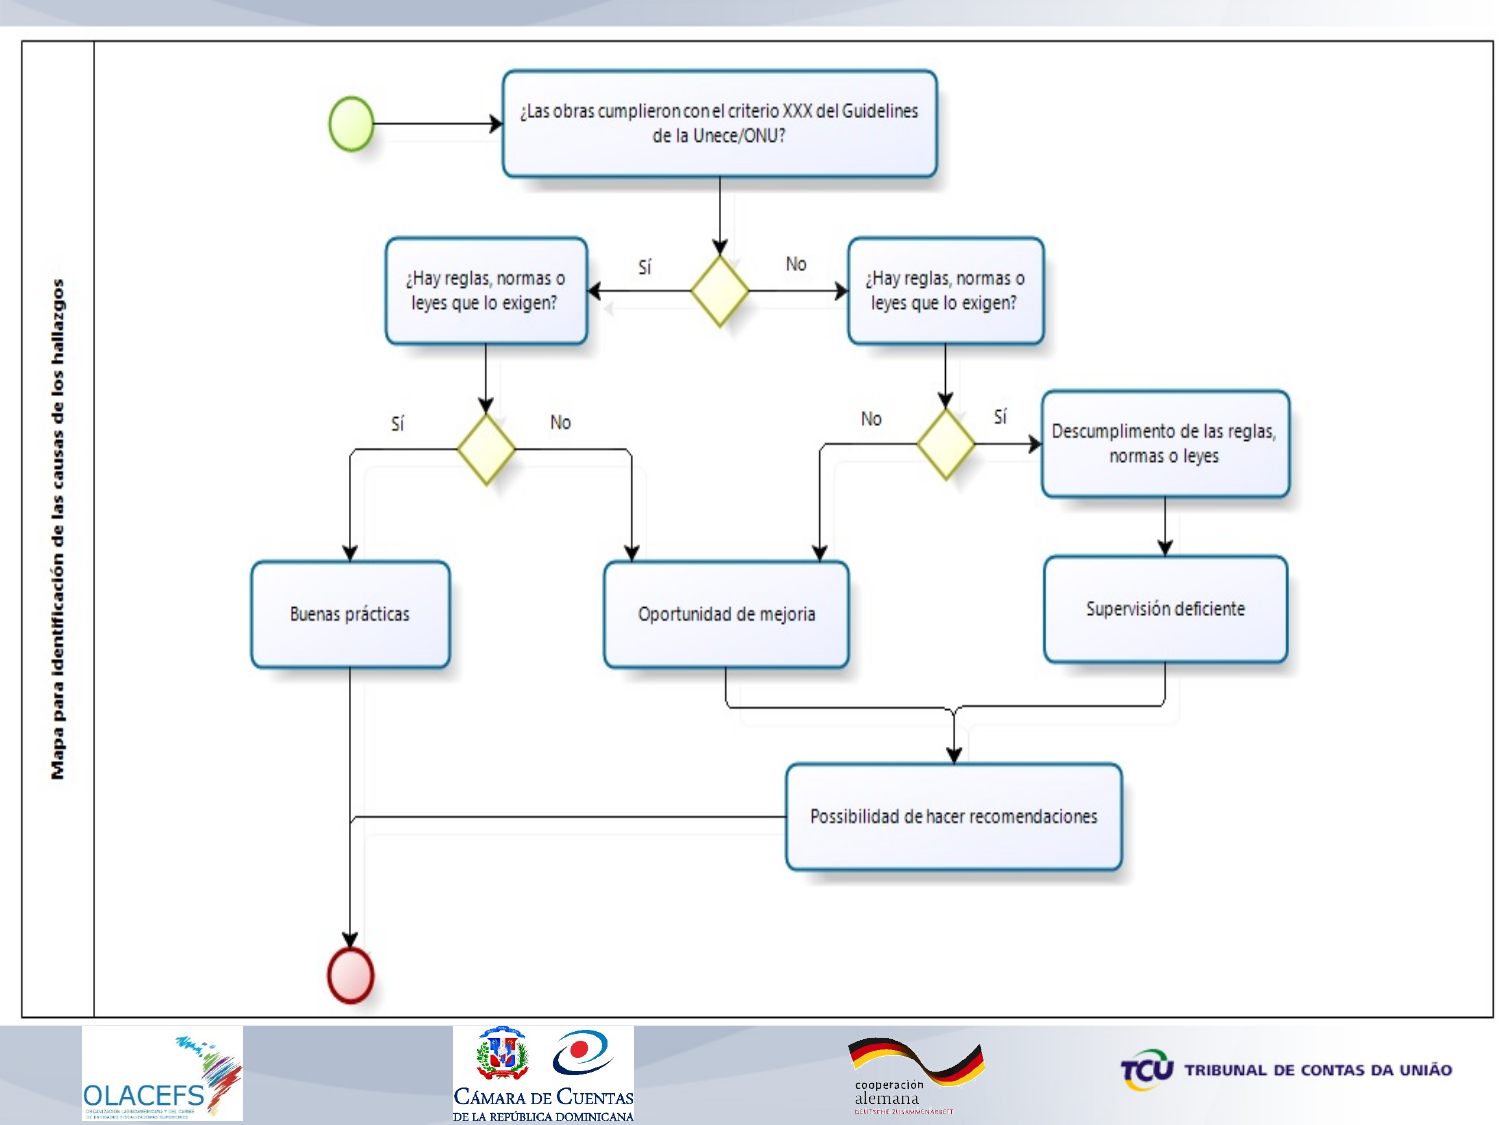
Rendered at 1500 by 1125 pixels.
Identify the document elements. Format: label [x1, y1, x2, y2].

picture [0, 0, 1500, 1125]
list [17, 30, 1500, 1024]
